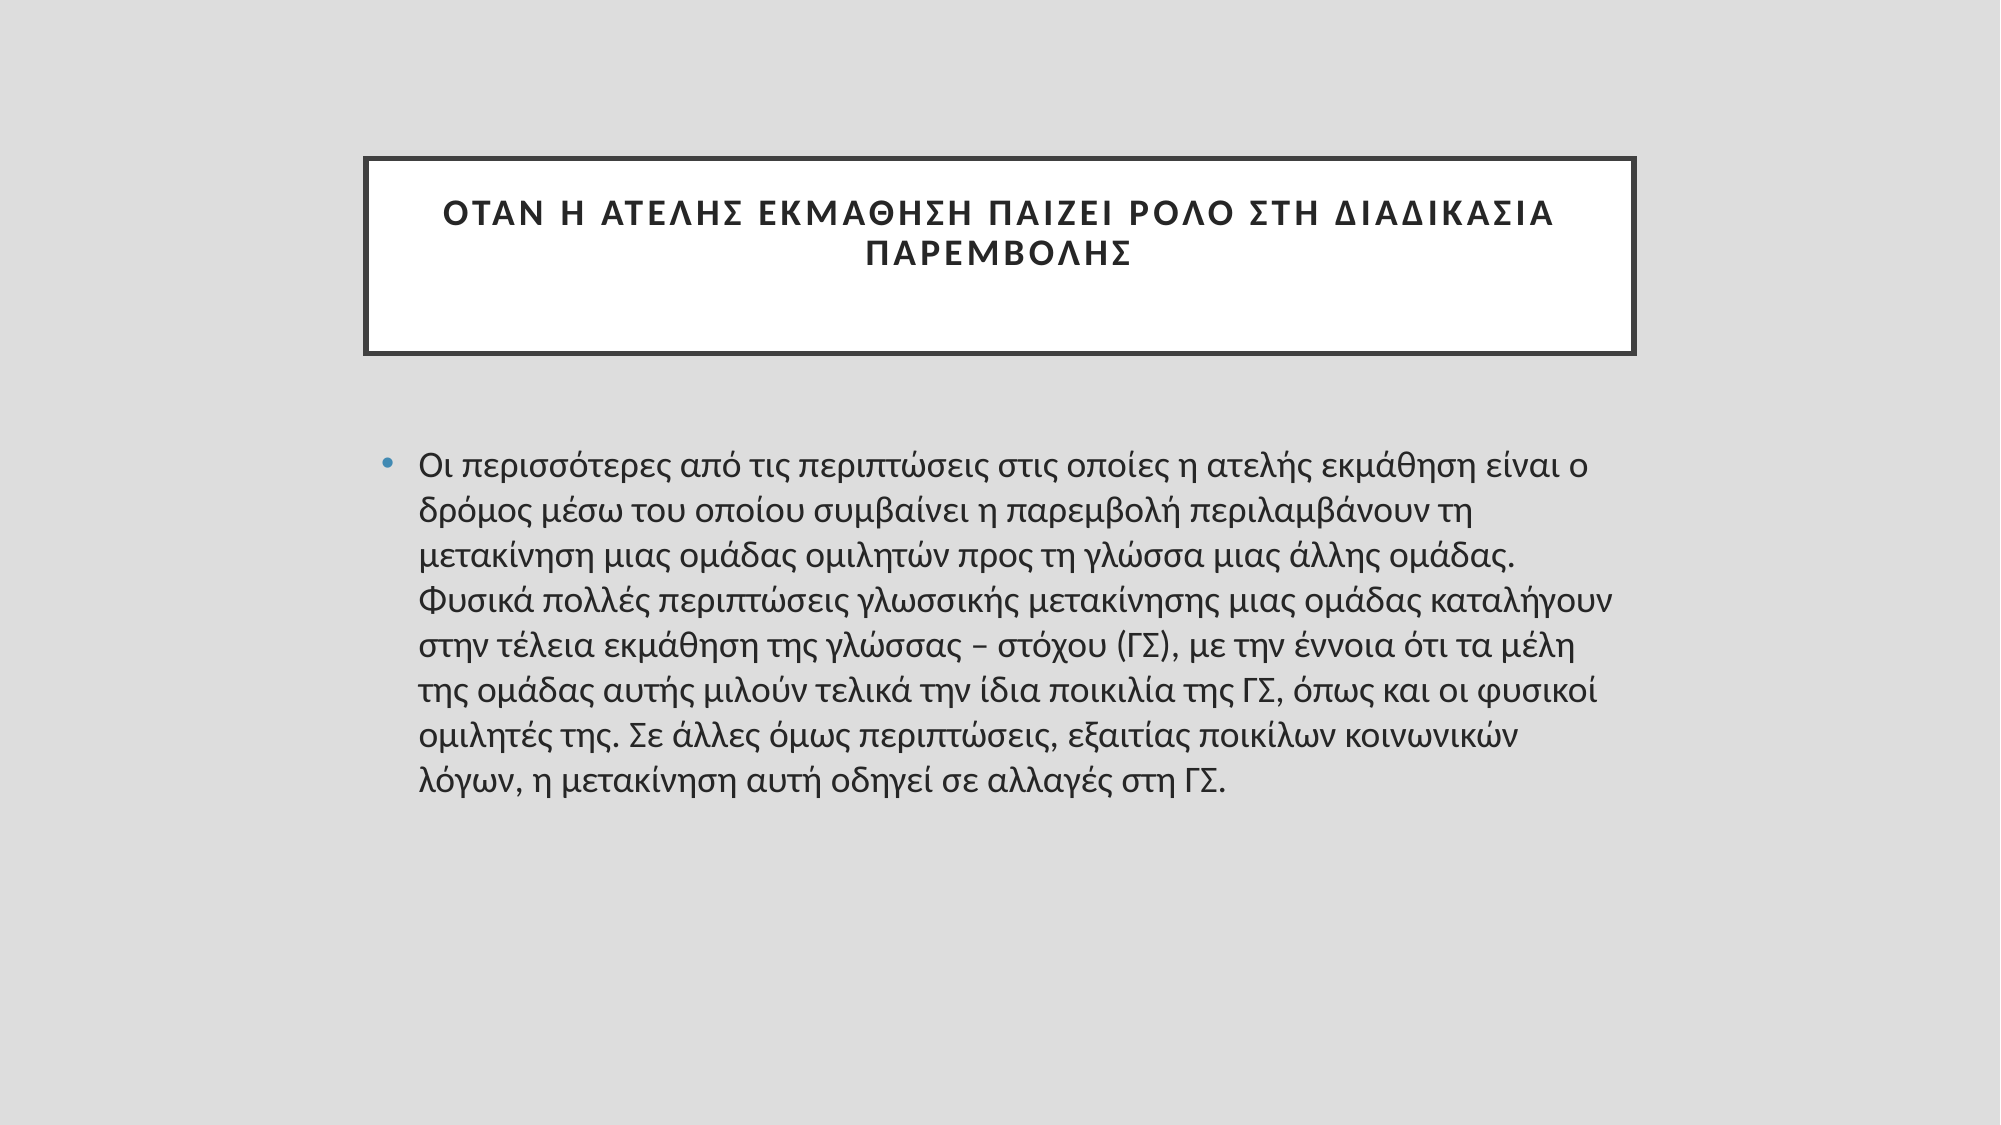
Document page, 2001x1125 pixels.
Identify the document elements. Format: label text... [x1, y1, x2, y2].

title Όταν η ατελής εκμάθηση παίζει ρόλο στη διαδικασία παρεμβολής [363, 156, 1637, 356]
list Οι περισσότερες από τις περιπτώσεις στις οποίες η ατελής εκμάθηση είναι ο δρόμος μέσω του οποίου συμβαίνει η παρεμβολή περιλαμβάνουν τη μετακίνηση μιας ομάδας ομιλητών προς τη γλώσσα μιας άλλης ομάδας. Φυσικά πολλές περιπτώσεις γλωσσικής μετακίνησης μιας ομάδας καταλήγουν στην τέλεια εκμάθηση της γλώσσας – στόχου (ΓΣ), με την έννοια ότι τα μέλη της ομάδας αυτής μιλούν τελικά την ίδια ποικιλία της ΓΣ, όπως και οι φυσικοί ομιλητές της. Σε άλλες όμως περιπτώσεις, εξαιτίας ποικίλων κοινωνικών λόγων, η μετακίνηση αυτή οδηγεί σε αλλαγές στη ΓΣ. [366, 432, 1634, 942]
